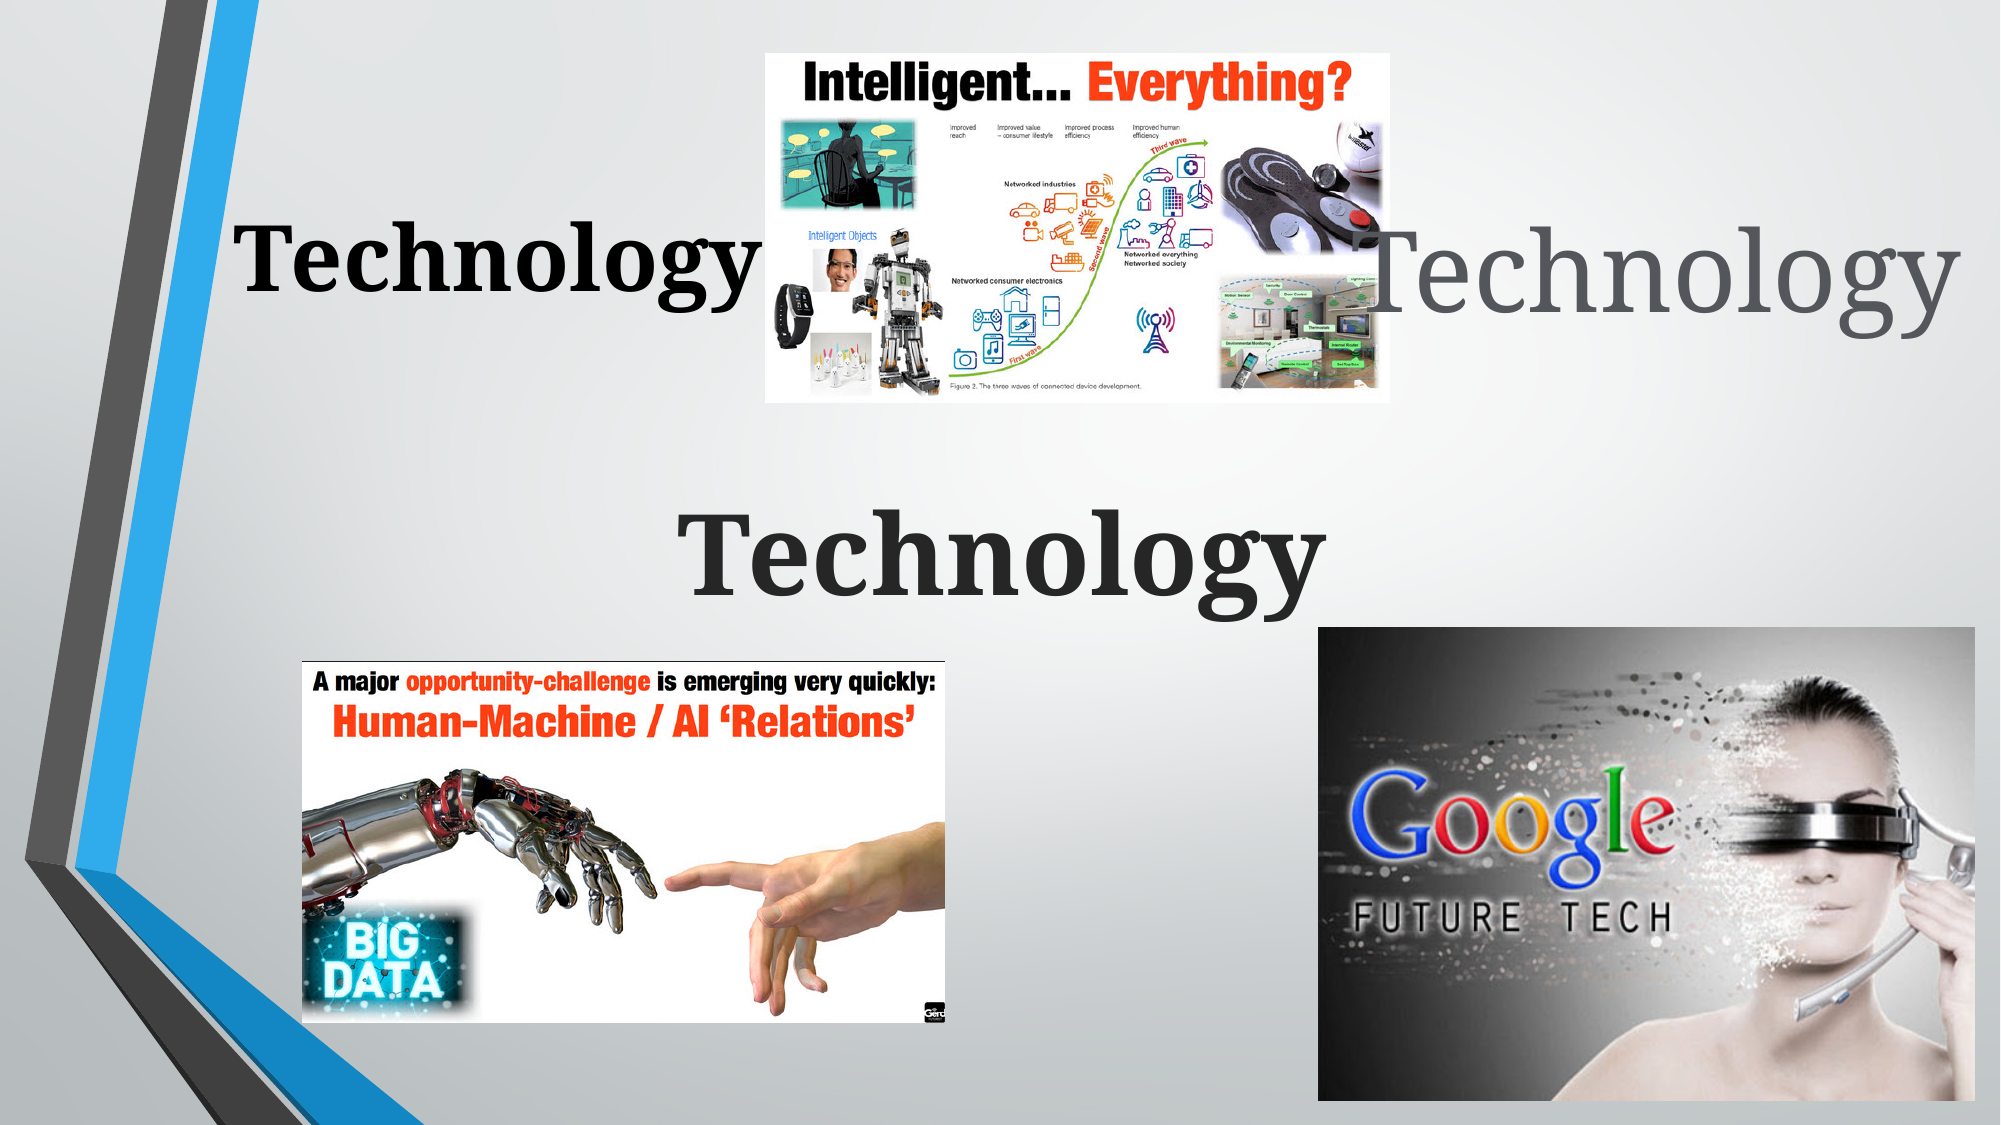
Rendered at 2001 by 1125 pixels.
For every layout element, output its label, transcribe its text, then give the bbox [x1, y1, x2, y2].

text_box Technology [218, 192, 764, 317]
text_box Technology [1390, 192, 1977, 342]
picture [302, 661, 945, 1024]
picture [764, 53, 1390, 403]
text_box Technology [662, 475, 1343, 626]
picture [1318, 626, 1975, 1101]
